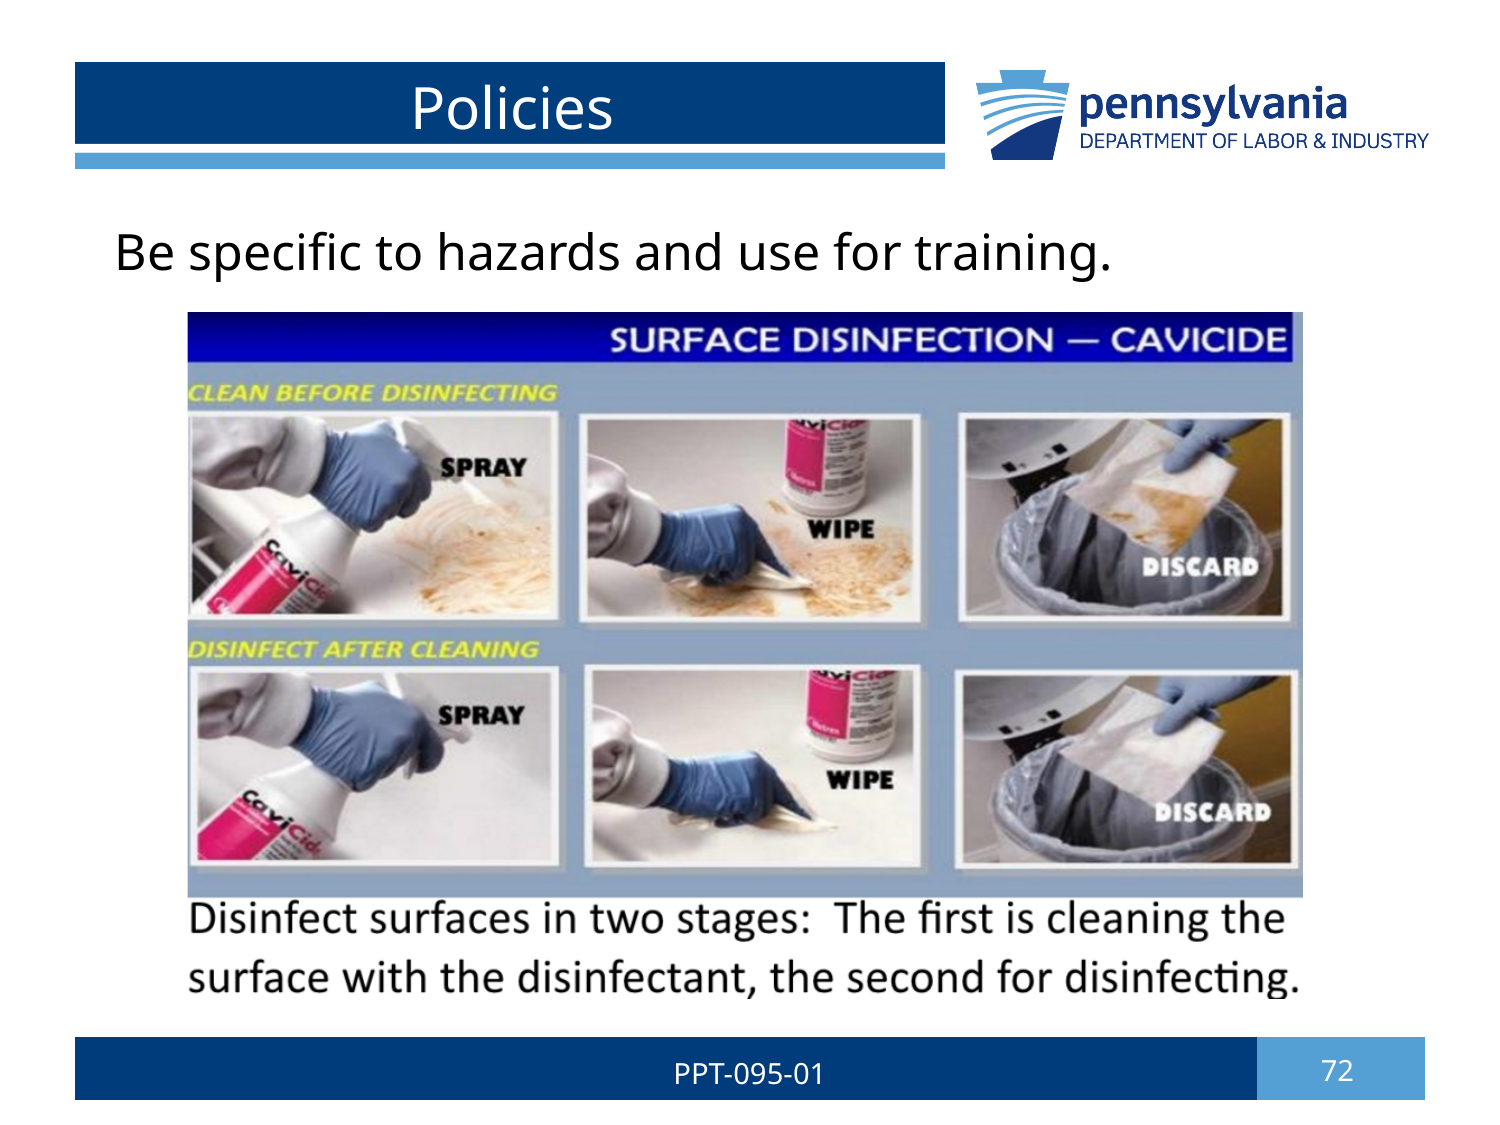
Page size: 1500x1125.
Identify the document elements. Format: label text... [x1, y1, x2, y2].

picture [75, 1037, 1425, 1100]
footer PPT-095-01 [512, 1042, 988, 1103]
slide_number 72 [1250, 1042, 1425, 1103]
picture [187, 312, 1304, 999]
subtitle Be specific to hazards and use for training. [99, 212, 1400, 1000]
title Policies [75, 62, 950, 150]
picture [75, 62, 1429, 169]
